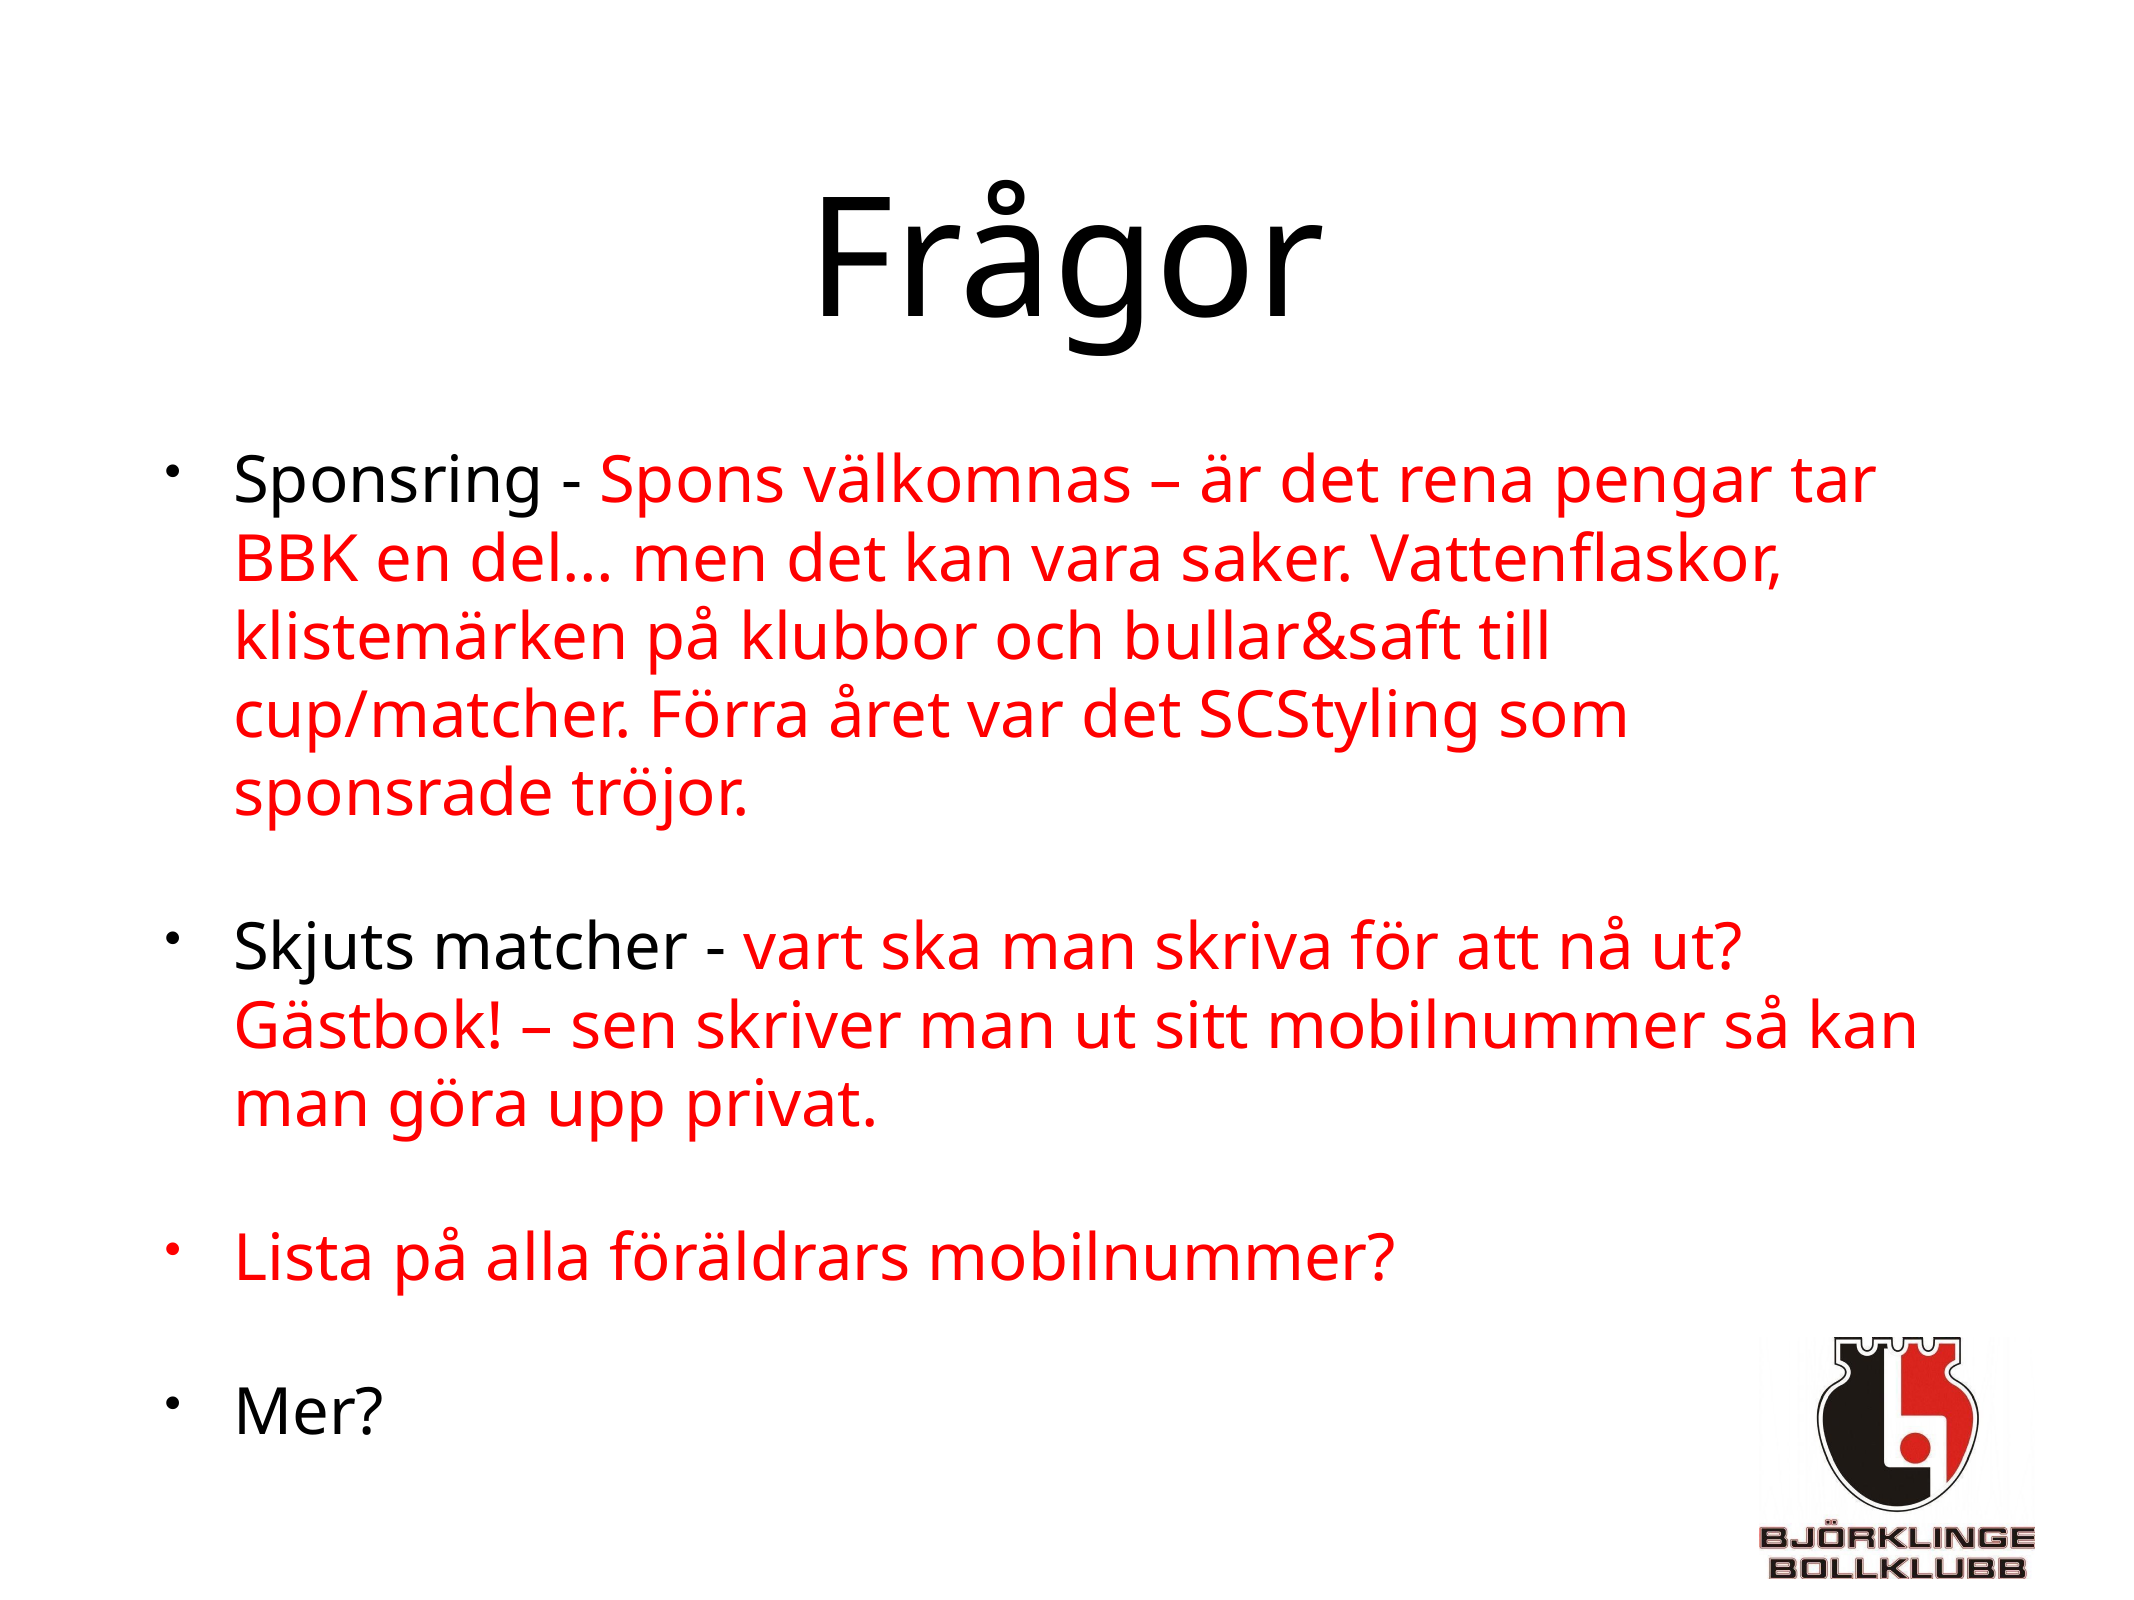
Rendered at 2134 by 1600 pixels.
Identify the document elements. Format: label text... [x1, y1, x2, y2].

title Frågor [155, 72, 1978, 426]
picture [1759, 1337, 2036, 1579]
list Sponsring - Spons välkomnas – är det rena pengar tar BBK en del… men det kan vara saker. Vattenflaskor, klistemärken på klubbor och bullar&saft till cup/matcher. Förra året var det SCStyling som sponsrade tröjor. Skjuts matcher - vart ska man skriva för att nå ut? Gästbok! – sen skriver man ut sitt mobilnummer så kan man göra upp privat. Lista på alla föräldrars mobilnummer? Mer? [155, 426, 1978, 1459]
